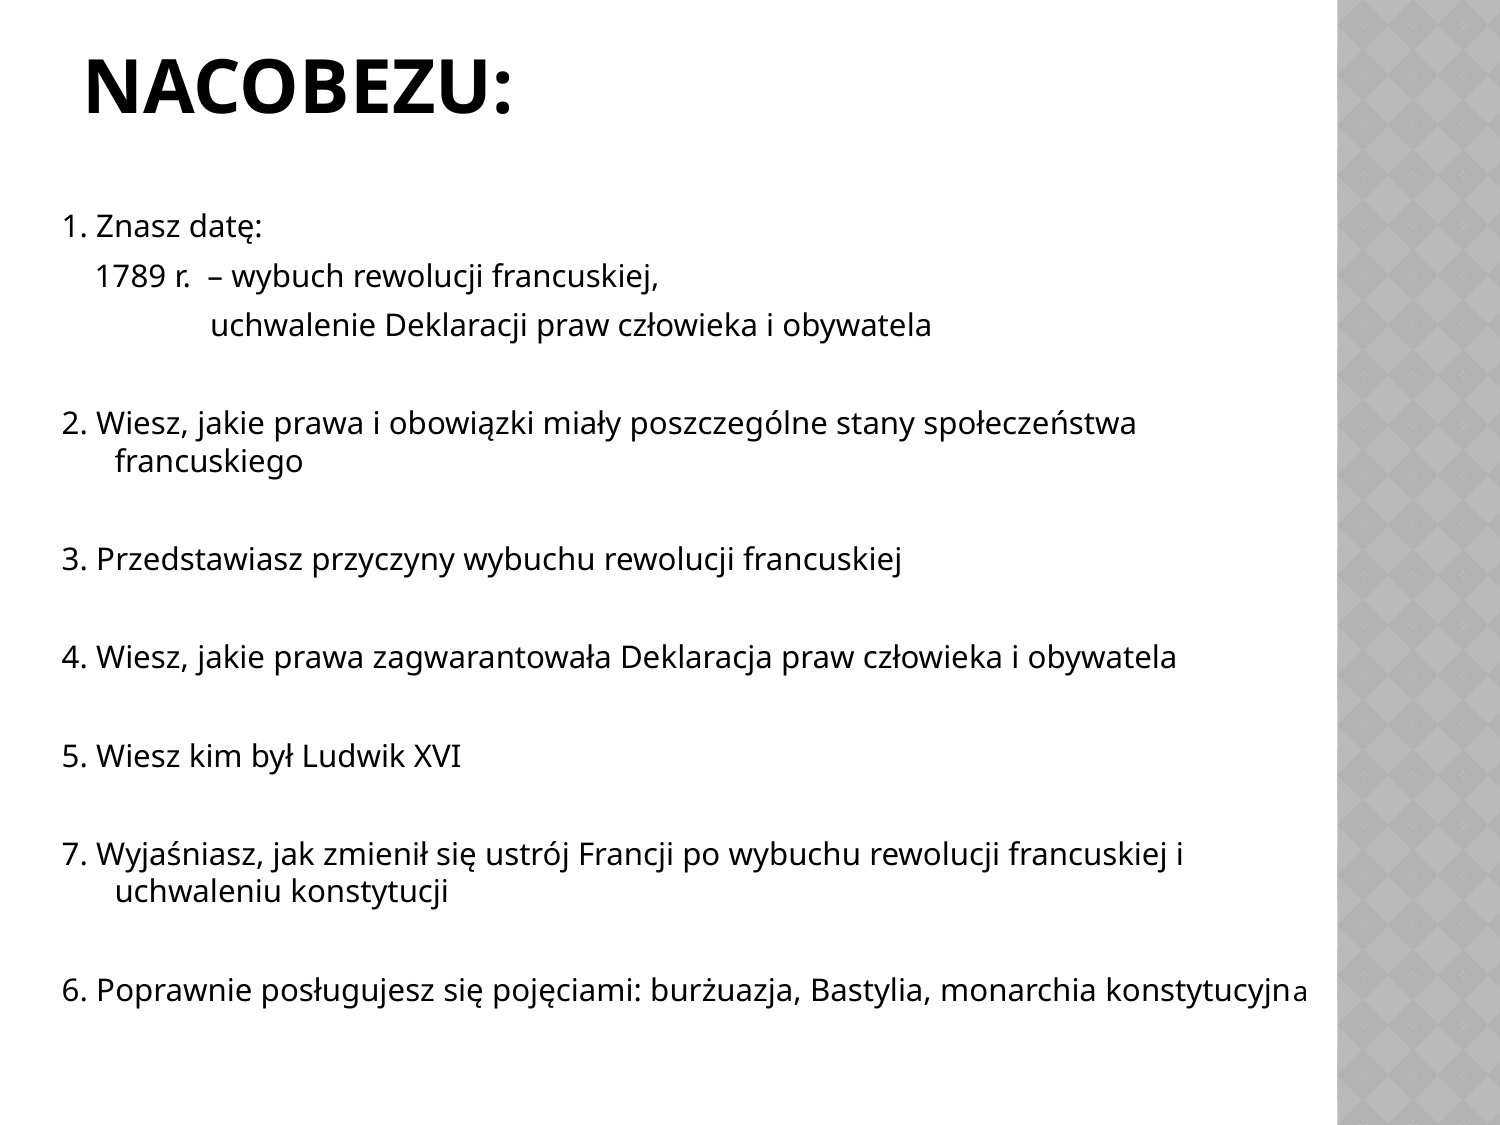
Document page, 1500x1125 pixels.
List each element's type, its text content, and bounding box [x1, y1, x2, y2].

list 1. Znasz datę: 1789 r. – wybuch rewolucji francuskiej, uchwalenie Deklaracji praw człowieka i obywatela 2. Wiesz, jakie prawa i obowiązki miały poszczególne stany społeczeństwa francuskiego 3. Przedstawiasz przyczyny wybuchu rewolucji francuskiej 4. Wiesz, jakie prawa zagwarantowała Deklaracja praw człowieka i obywatela 5. Wiesz kim był Ludwik XVI 7. Wyjaśniasz, jak zmienił się ustrój Francji po wybuchu rewolucji francuskiej i uchwaleniu konstytucji 6. Poprawnie posługujesz się pojęciami: burżuazja, Bastylia, monarchia konstytucyjna [46, 199, 1325, 1059]
title Nacobezu: [75, 35, 1263, 129]
